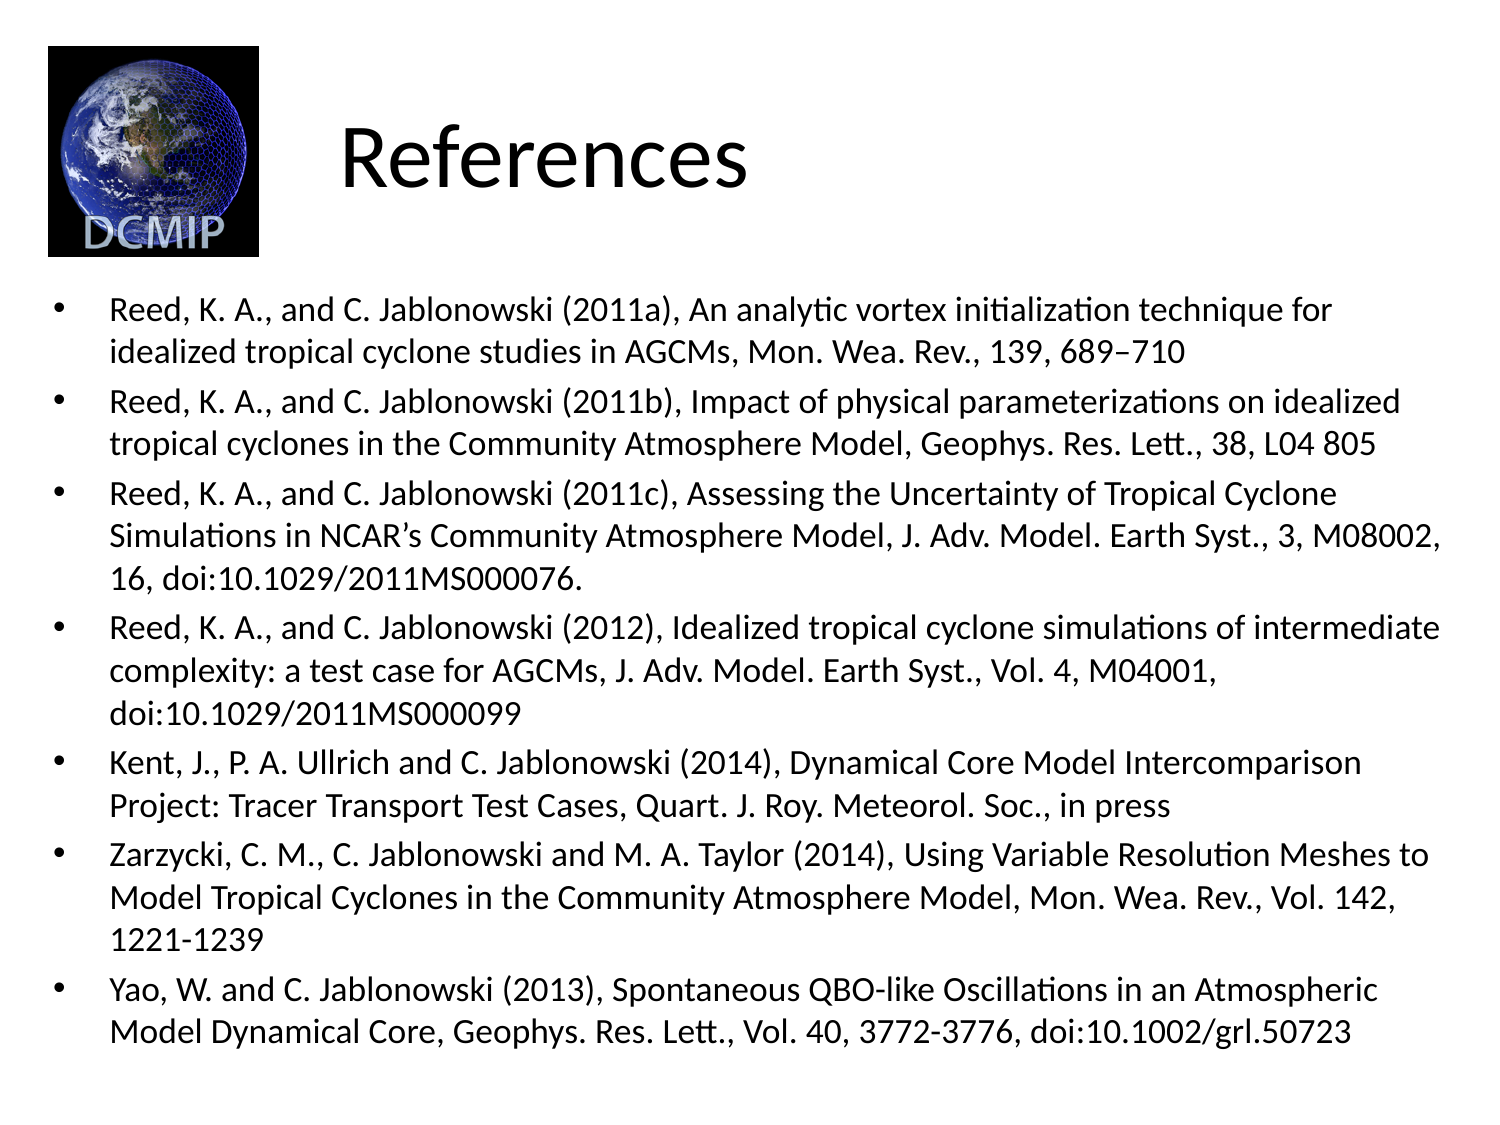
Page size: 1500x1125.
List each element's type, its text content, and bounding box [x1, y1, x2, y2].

text_box References [324, 57, 1425, 245]
picture [48, 46, 259, 257]
list Reed, K. A., and C. Jablonowski (2011a), An analytic vortex initialization technique for idealized tropical cyclone studies in AGCMs, Mon. Wea. Rev., 139, 689–710 Reed, K. A., and C. Jablonowski (2011b), Impact of physical parameterizations on idealized tropical cyclones in the Community Atmosphere Model, Geophys. Res. Lett., 38, L04 805 Reed, K. A., and C. Jablonowski (2011c), Assessing the Uncertainty of Tropical Cyclone Simulations in NCAR’s Community Atmosphere Model, J. Adv. Model. Earth Syst., 3, M08002, 16, doi:10.1029/2011MS000076. Reed, K. A., and C. Jablonowski (2012), Idealized tropical cyclone simulations of intermediate complexity: a test case for AGCMs, J. Adv. Model. Earth Syst., Vol. 4, M04001, doi:10.1029/2011MS000099 Kent, J., P. A. Ullrich and C. Jablonowski (2014), Dynamical Core Model Intercomparison Project: Tracer Transport Test Cases, Quart. J. Roy. Meteorol. Soc., in press Zarzycki, C. M., C. Jablonowski and M. A. Taylor (2014), Using Variable Resolution Meshes to Model Tropical Cyclones in the Community Atmosphere Model, Mon. Wea. Rev., Vol. 142, 1221-1239 Yao, W. and C. Jablonowski (2013), Spontaneous QBO-like Oscillations in an Atmospheric Model Dynamical Core, Geophys. Res. Lett., Vol. 40, 3772-3776, doi:10.1002/grl.50723 [38, 278, 1465, 1107]
